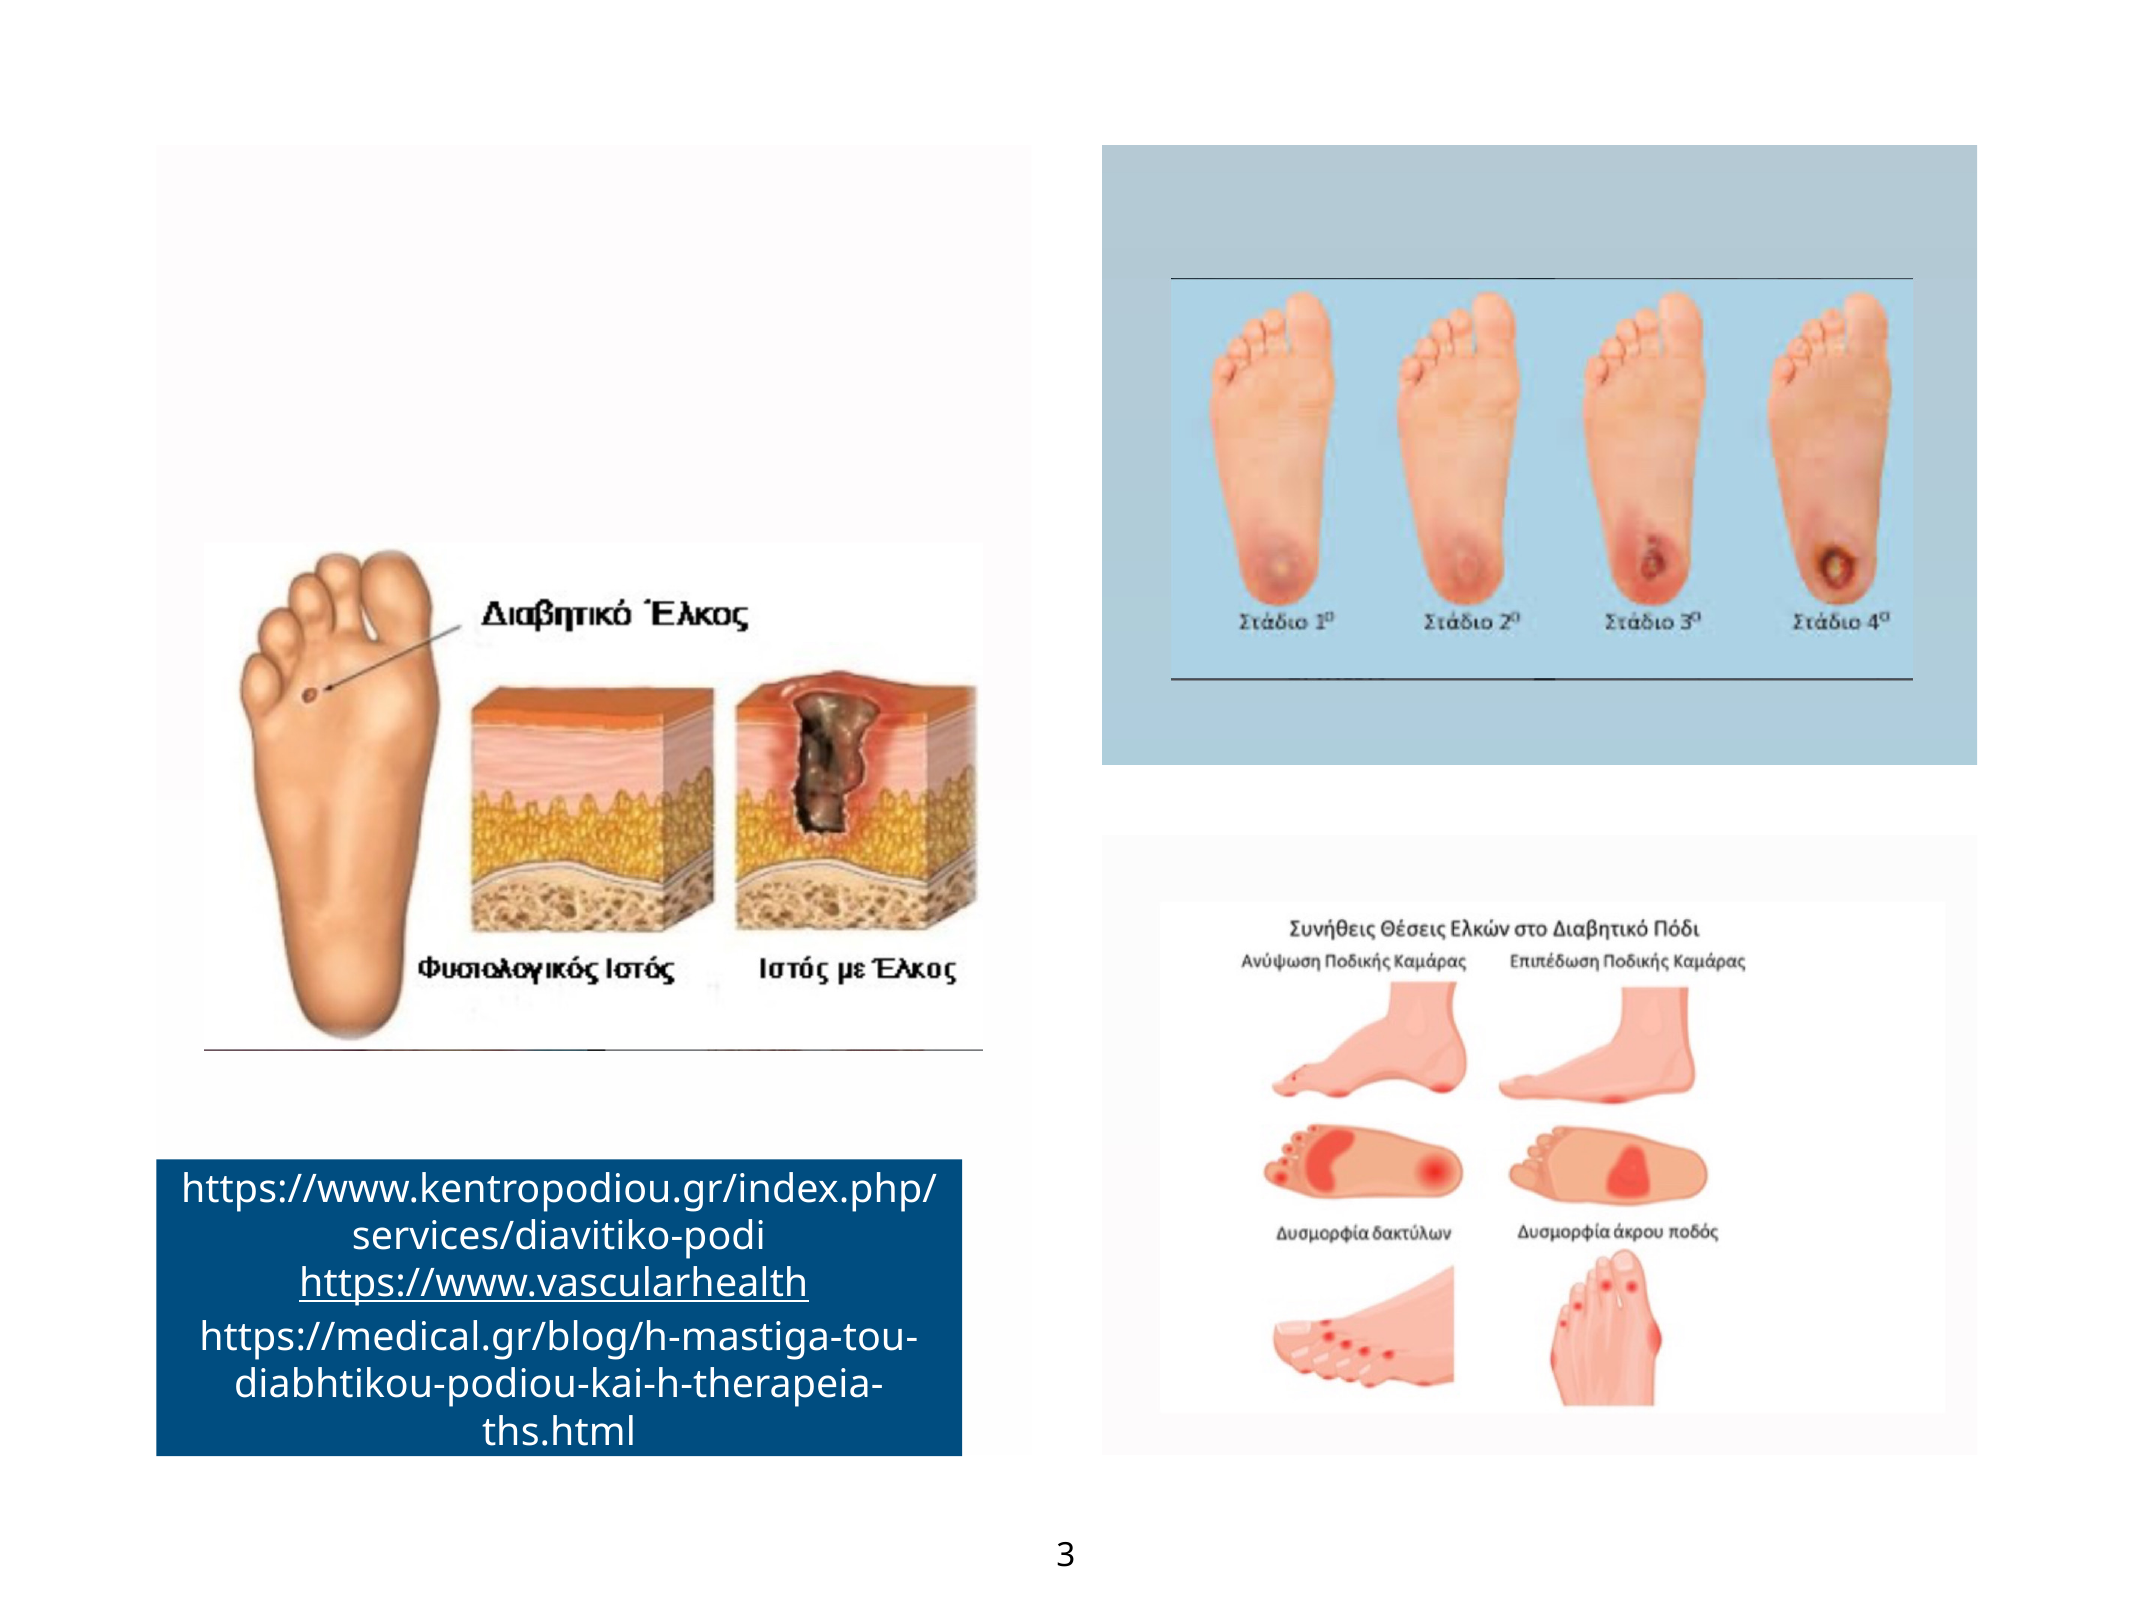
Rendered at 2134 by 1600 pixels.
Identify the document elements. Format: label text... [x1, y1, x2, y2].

picture [1101, 835, 1978, 1455]
picture [1101, 145, 1978, 765]
slide_number 3 [1046, 1524, 1086, 1579]
picture [155, 145, 1032, 1455]
